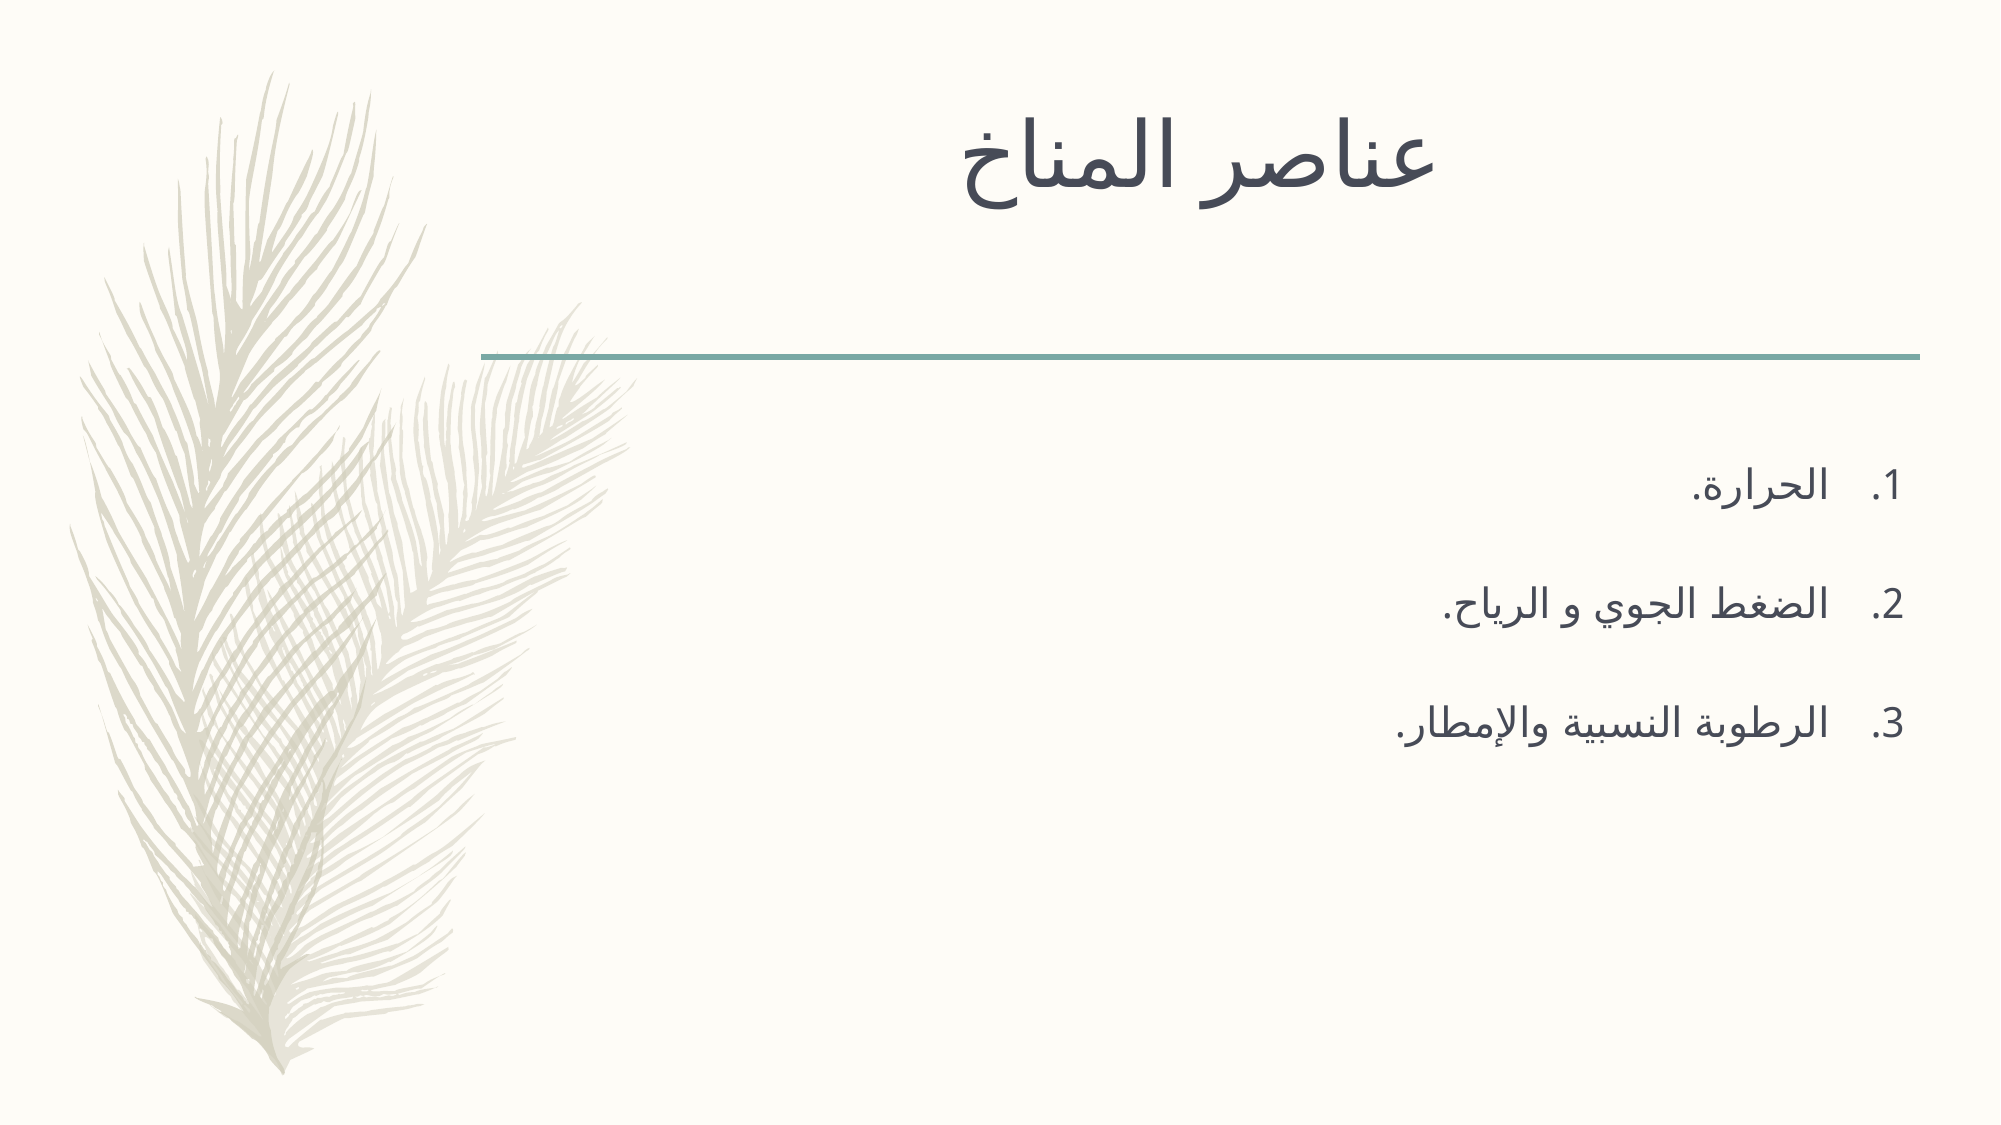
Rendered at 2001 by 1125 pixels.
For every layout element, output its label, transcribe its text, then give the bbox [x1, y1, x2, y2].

title عناصر المناخ [481, 93, 1920, 350]
list الحرارة. الضغط الجوي و الرياح. الرطوبة النسبية والإمطار. [481, 399, 1920, 999]
